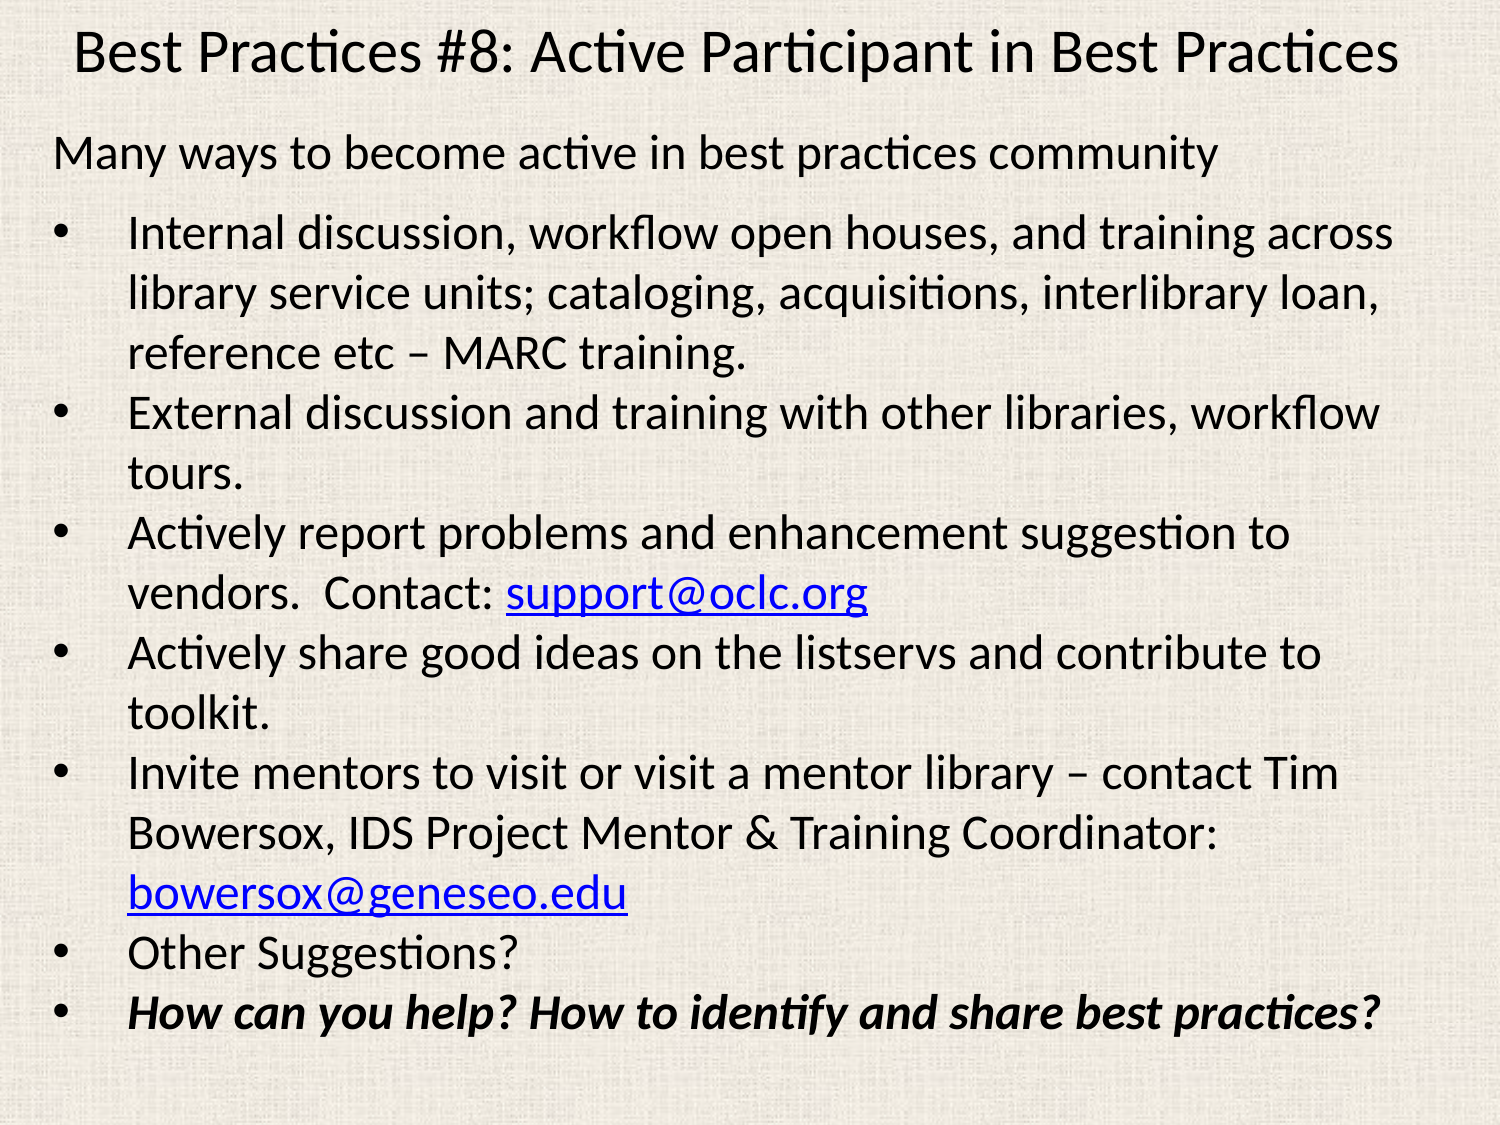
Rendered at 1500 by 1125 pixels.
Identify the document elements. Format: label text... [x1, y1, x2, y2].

text_box Many ways to become active in best practices community Internal discussion, workflow open houses, and training across library service units; cataloging, acquisitions, interlibrary loan, reference etc – MARC training. External discussion and training with other libraries, workflow tours. Actively report problems and enhancement suggestion to vendors. Contact: support@oclc.org Actively share good ideas on the listservs and contribute to toolkit. Invite mentors to visit or visit a mentor library – contact Tim Bowersox, IDS Project Mentor & Training Coordinator: bowersox@geneseo.edu Other Suggestions? How can you help? How to identify and share best practices? [37, 112, 1463, 1048]
title Best Practices #8: Active Participant in Best Practices [24, 7, 1450, 88]
